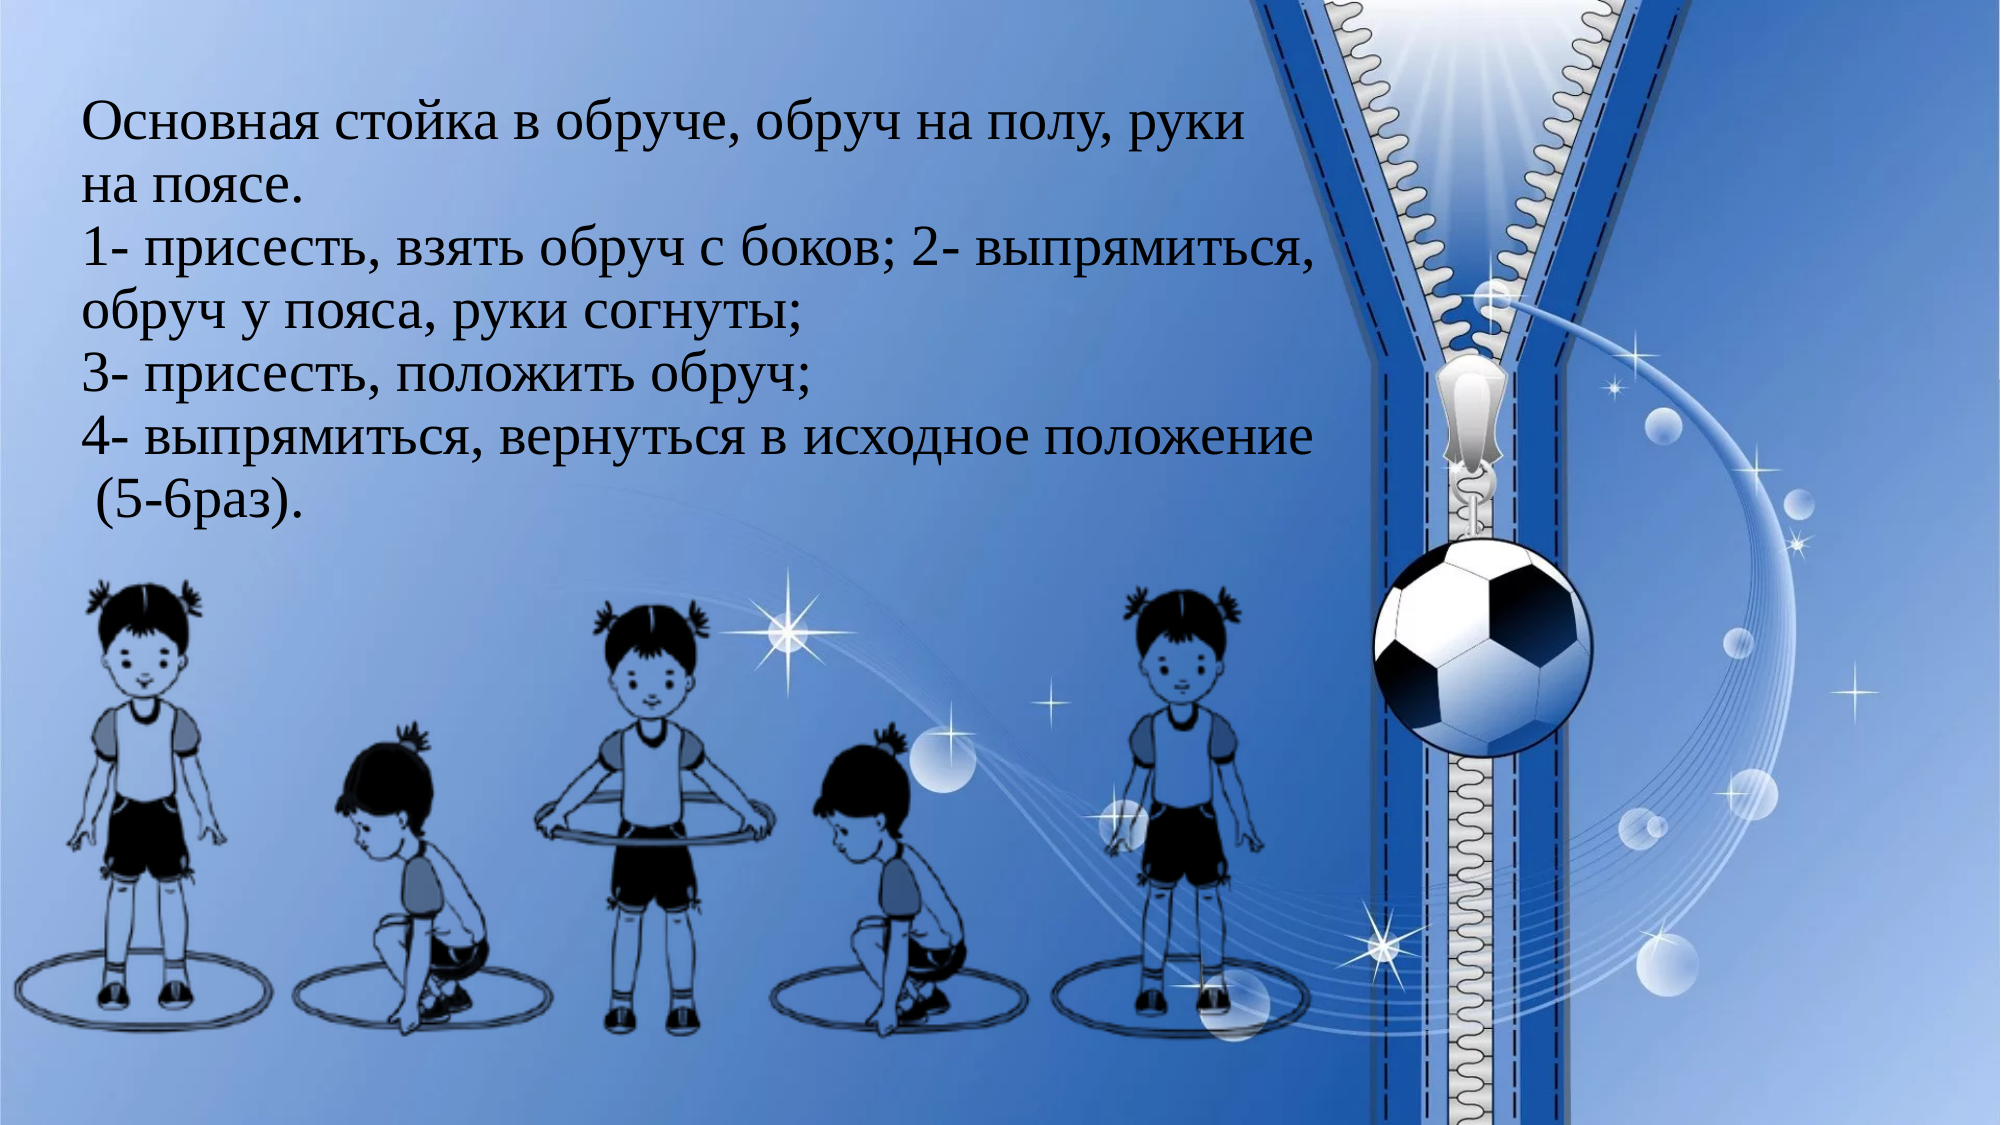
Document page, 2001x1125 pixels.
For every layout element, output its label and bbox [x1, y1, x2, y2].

picture [0, 0, 2000, 1125]
list [0, 562, 1330, 1058]
